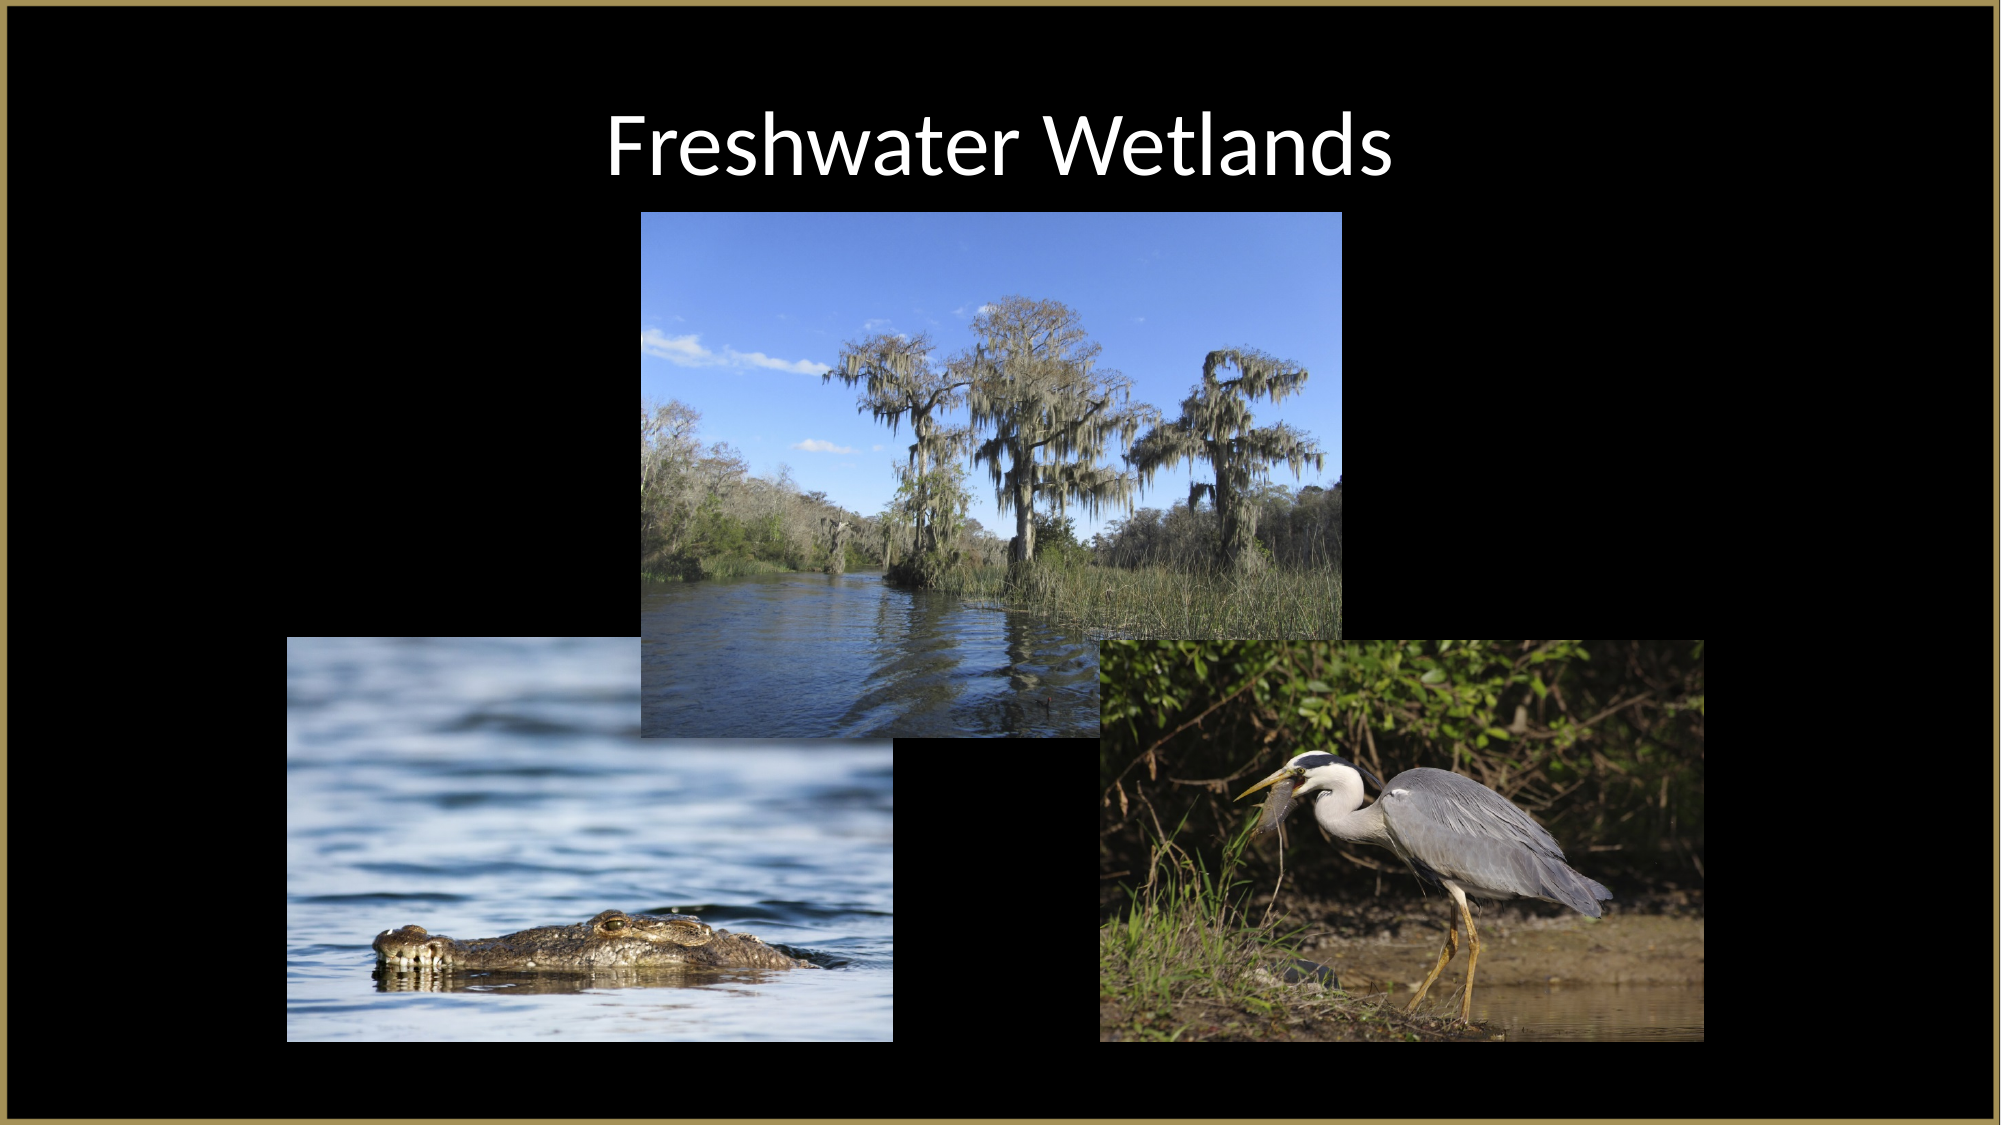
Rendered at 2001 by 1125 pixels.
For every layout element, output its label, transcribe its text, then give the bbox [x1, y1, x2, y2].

title Freshwater Wetlands [99, 45, 1900, 233]
picture [0, 0, 2001, 1125]
